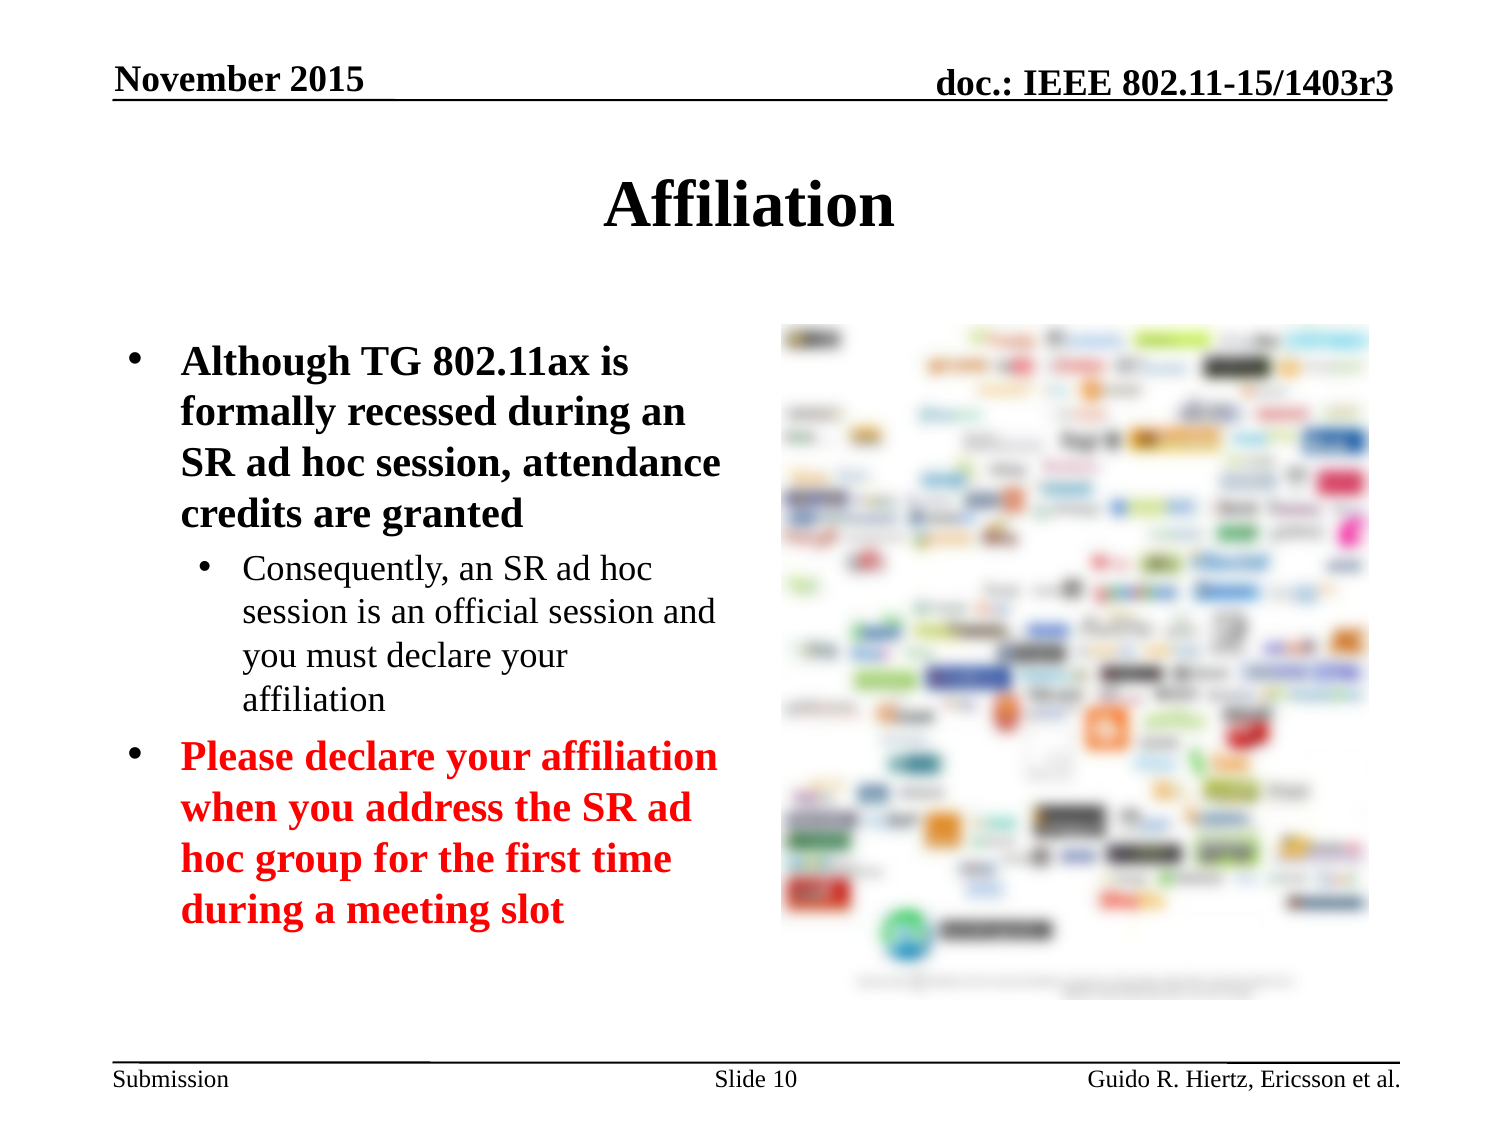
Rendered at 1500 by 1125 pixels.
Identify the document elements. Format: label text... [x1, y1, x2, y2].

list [780, 324, 1369, 1000]
footer Guido R. Hiertz, Ericsson et al. [878, 1061, 1402, 1093]
slide_number Slide 10 [712, 1061, 800, 1123]
title Affiliation [112, 112, 1388, 288]
list Although TG 802.11ax is formally recessed during an SR ad hoc session, attendance credits are granted Consequently, an SR ad hoc session is an official session and you must declare your affiliation Please declare your affiliation when you address the SR ad hoc group for the first time during a meeting slot [112, 324, 738, 1000]
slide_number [114, 54, 423, 100]
